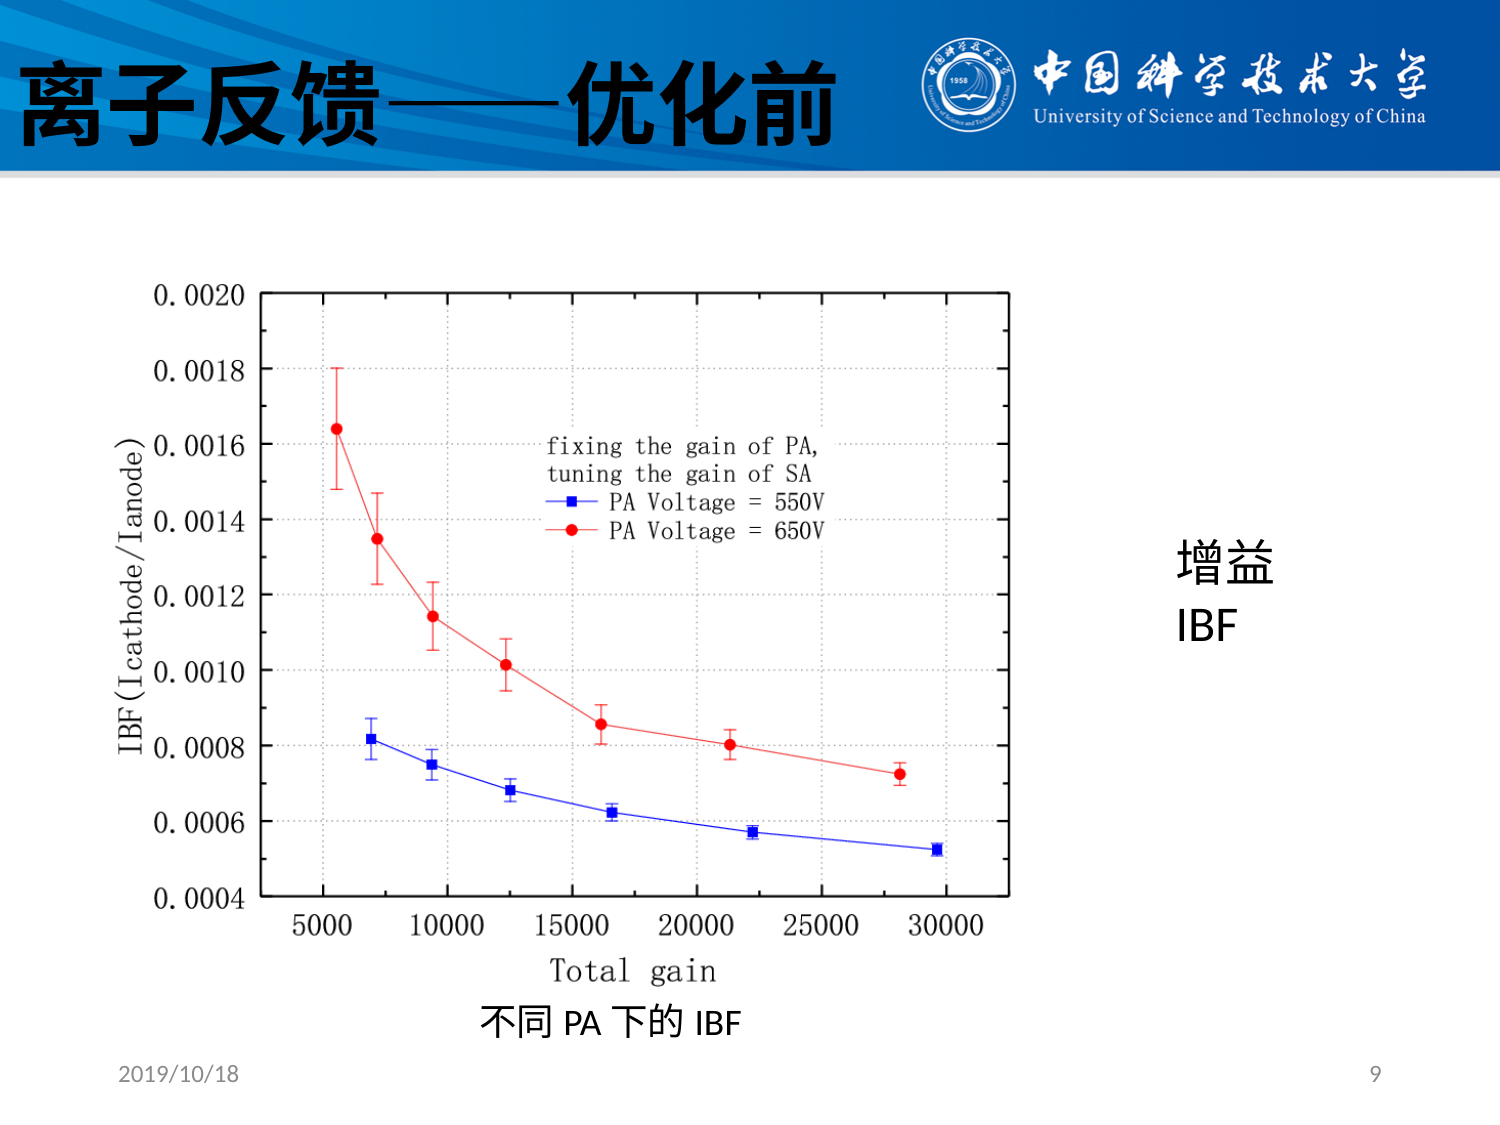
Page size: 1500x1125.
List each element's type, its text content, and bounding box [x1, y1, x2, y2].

picture [0, 0, 1500, 1125]
text_box 不同PA下的IBF [464, 992, 829, 1051]
title 离子反馈——优化前 [0, 0, 1294, 218]
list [103, 277, 1018, 992]
slide_number 9 [1059, 1042, 1397, 1103]
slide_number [103, 1042, 441, 1103]
